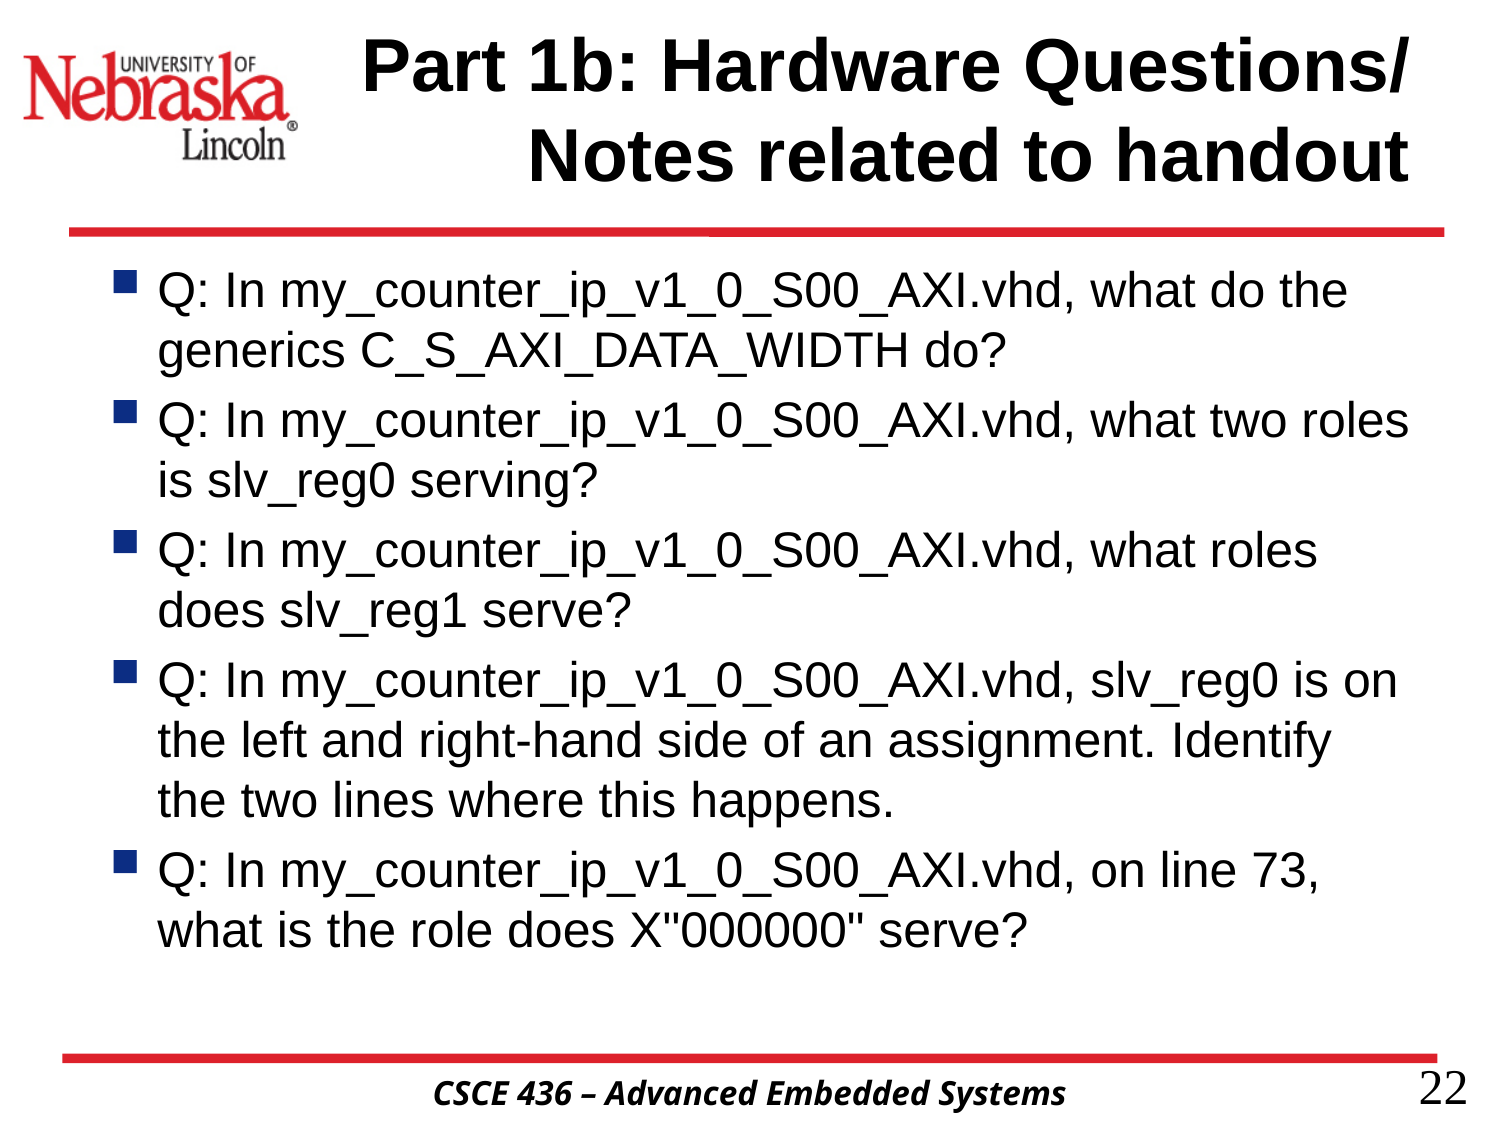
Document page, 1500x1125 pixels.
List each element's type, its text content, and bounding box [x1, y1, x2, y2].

list Q: In my_counter_ip_v1_0_S00_AXI.vhd, what do the generics C_S_AXI_DATA_WIDTH do? Q: In my_counter_ip_v1_0_S00_AXI.vhd, what two roles is slv_reg0 serving? Q: In my_counter_ip_v1_0_S00_AXI.vhd, what roles does slv_reg1 serve? Q: In my_counter_ip_v1_0_S00_AXI.vhd, slv_reg0 is on the left and right-hand side of an assignment. Identify the two lines where this happens. Q: In my_counter_ip_v1_0_S00_AXI.vhd, on line 73, what is the role does X"000000" serve? [95, 249, 1430, 960]
title Part 1b: Hardware Questions/ Notes related to handout [313, 12, 1427, 201]
picture [1, 32, 313, 181]
slide_number 22 [1133, 1046, 1484, 1125]
